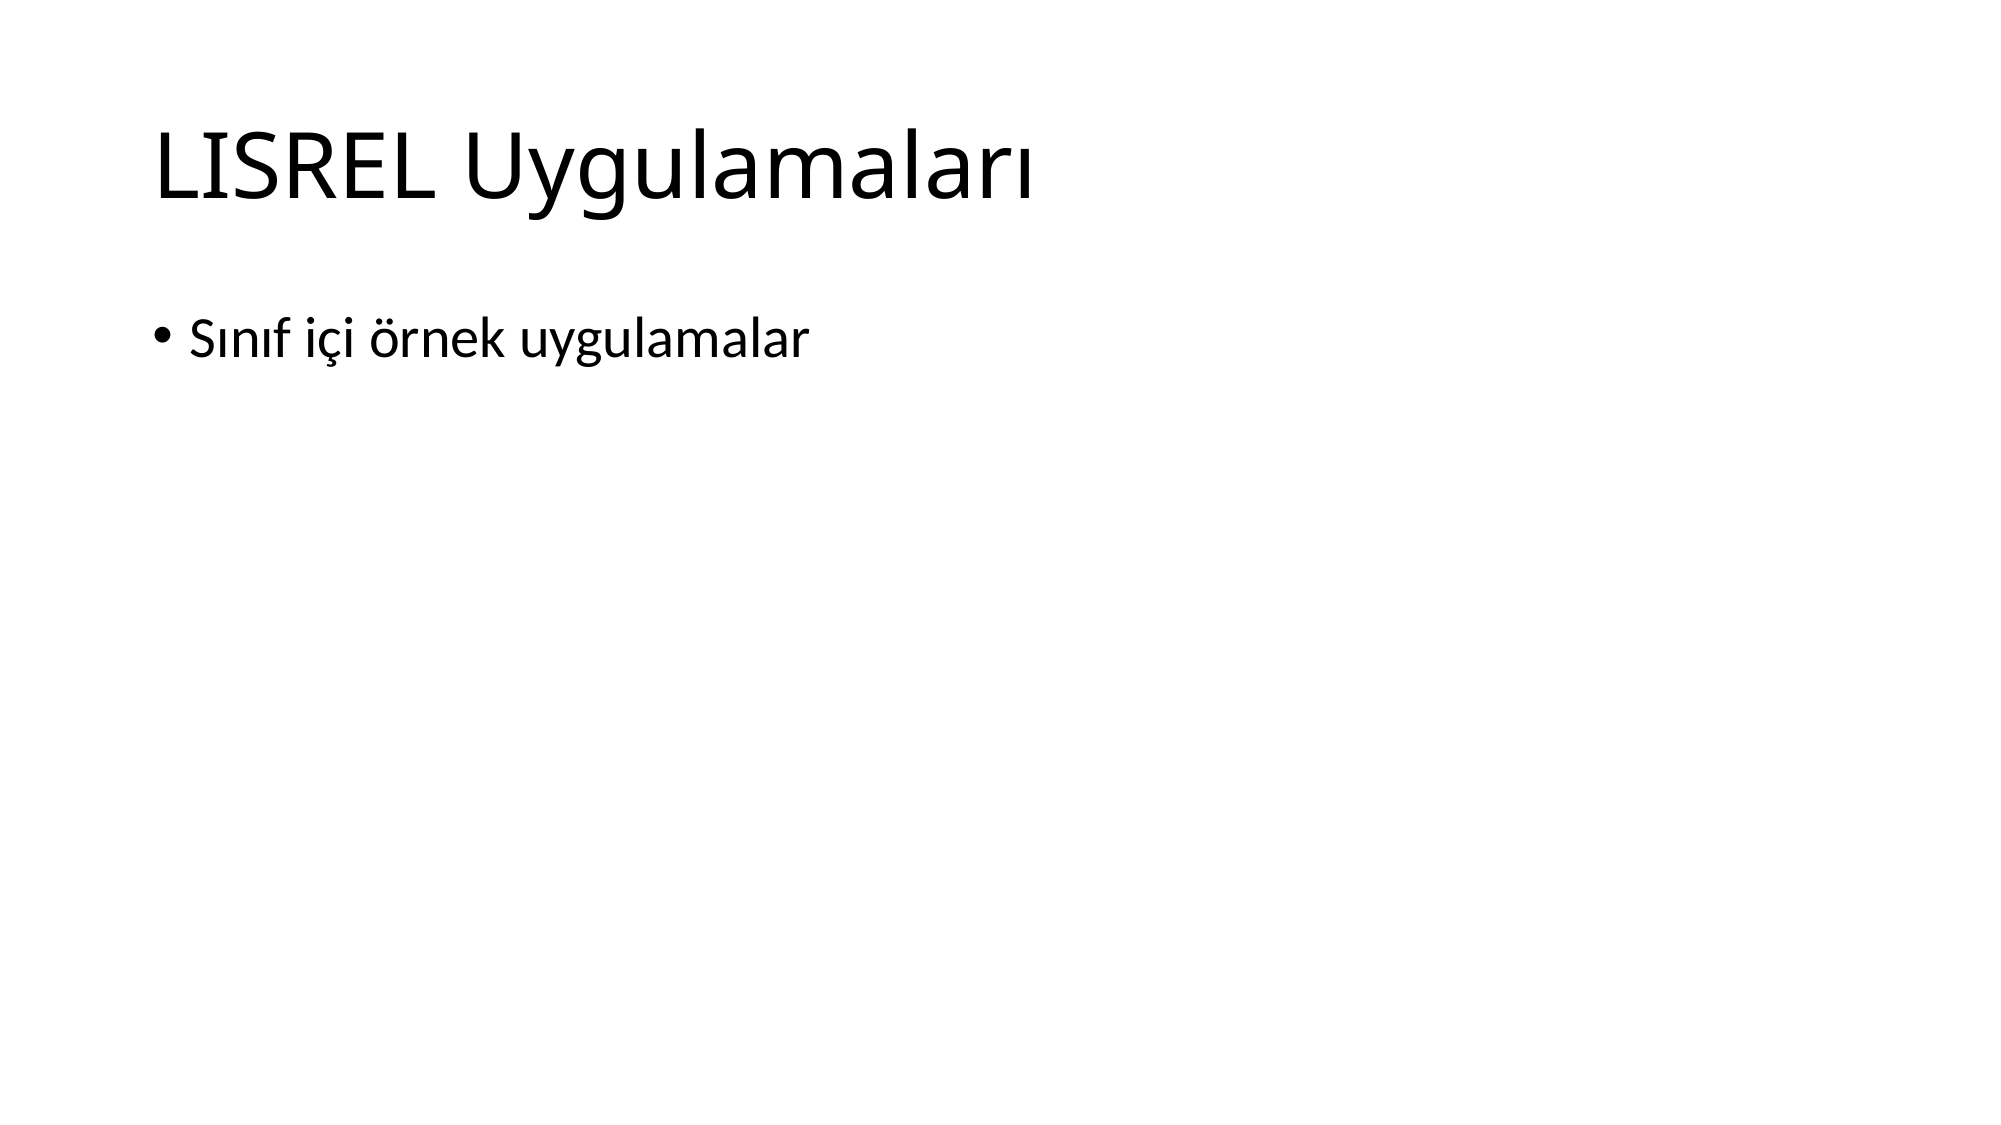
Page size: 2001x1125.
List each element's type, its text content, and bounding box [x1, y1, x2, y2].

list Sınıf içi örnek uygulamalar [137, 299, 1863, 1014]
title LISREL Uygulamaları [137, 59, 1863, 278]
